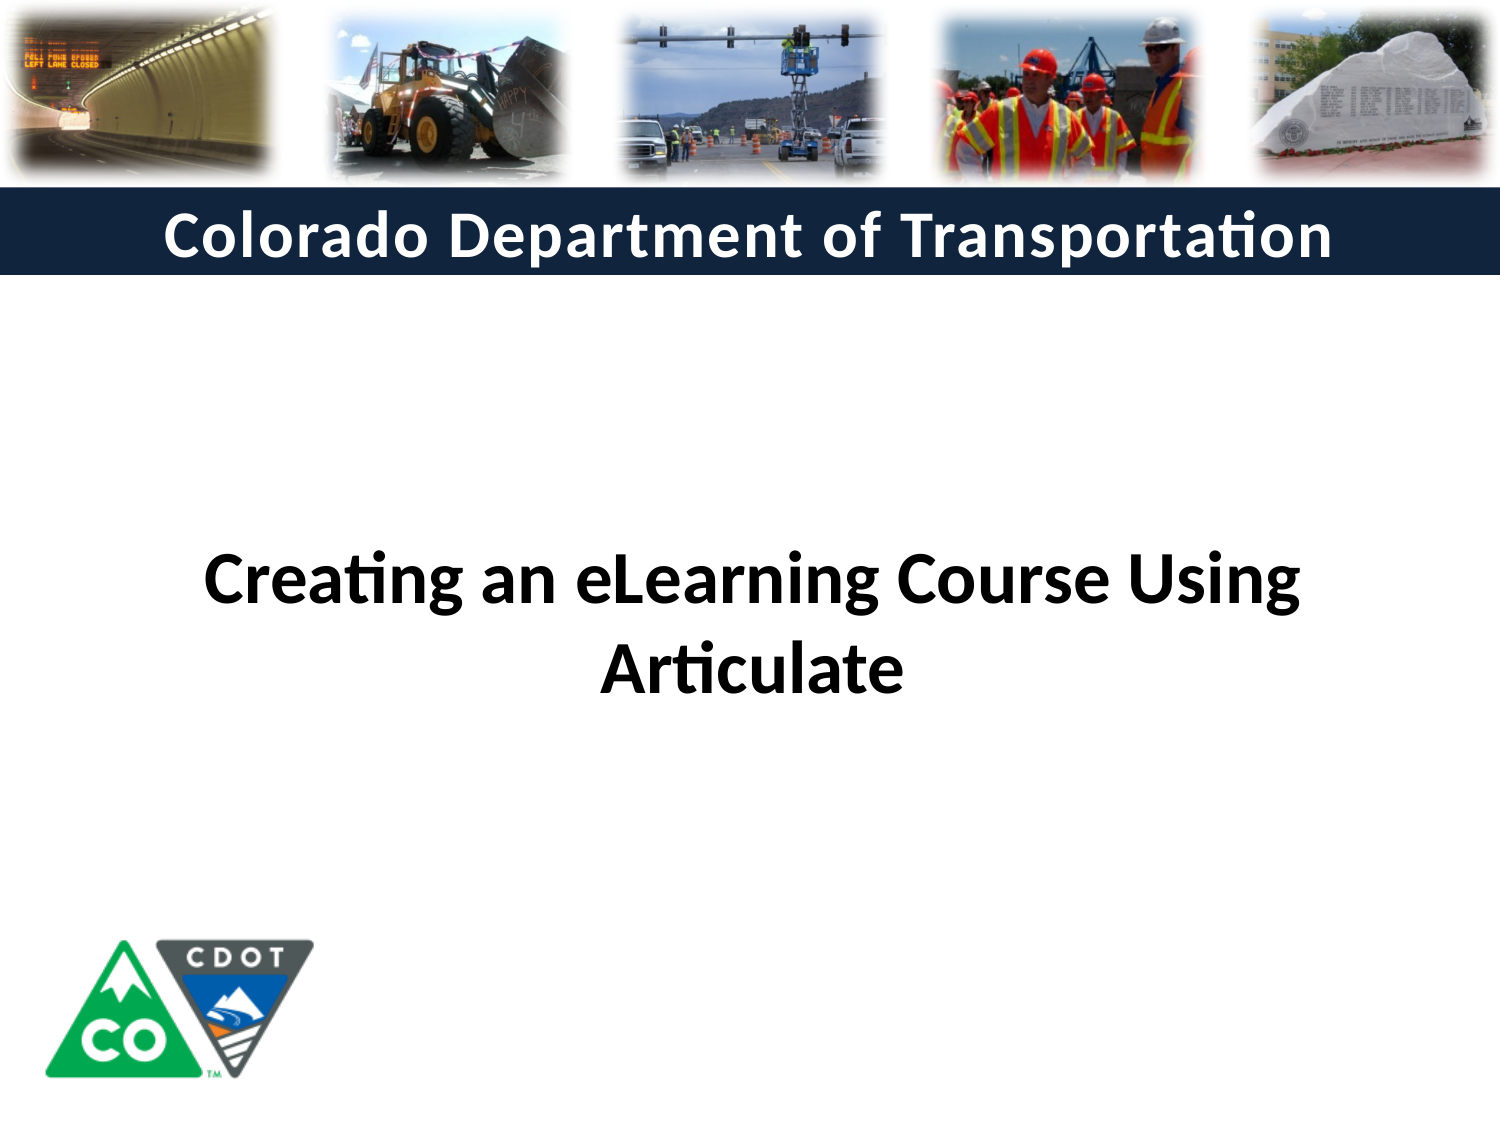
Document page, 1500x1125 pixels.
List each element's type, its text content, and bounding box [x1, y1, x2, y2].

picture [30, 29, 254, 158]
picture [1275, 32, 1471, 161]
picture [641, 32, 861, 161]
list Creating an eLearning Course Using Articulate [29, 337, 1477, 901]
picture [350, 32, 546, 161]
picture [957, 32, 1179, 161]
